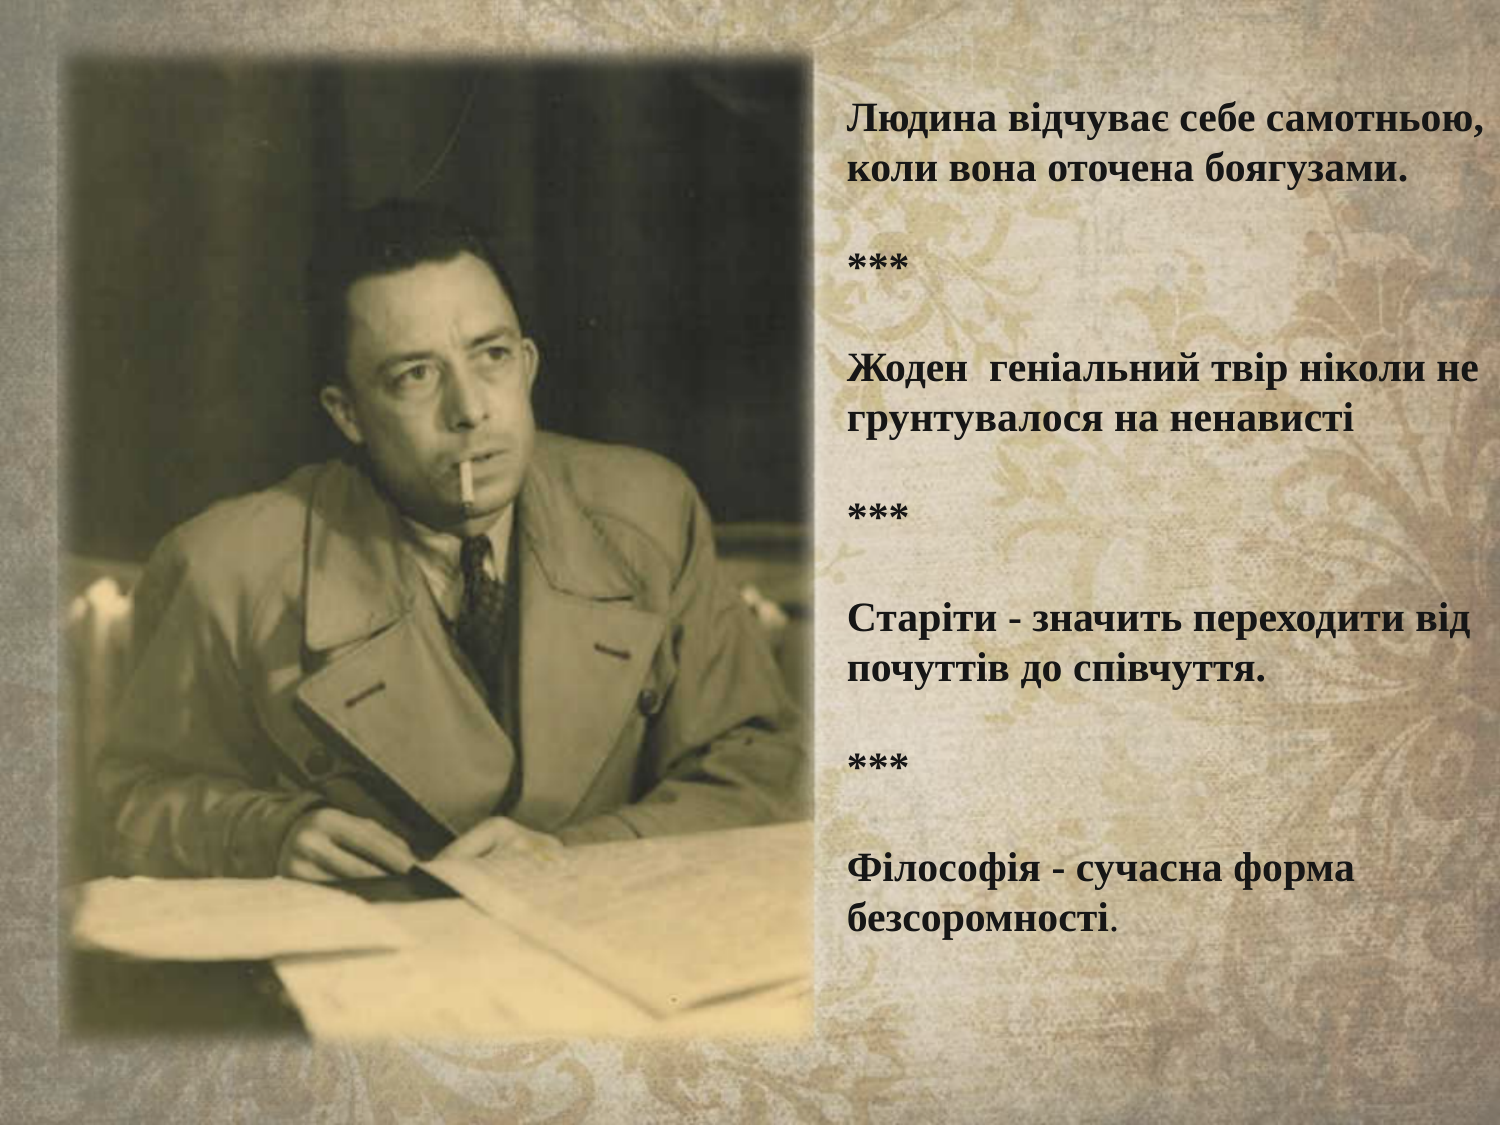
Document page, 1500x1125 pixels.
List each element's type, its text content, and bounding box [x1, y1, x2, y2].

text_box Людина відчуває себе самотньою, коли вона оточена боягузами. *** Жоден геніальний твір ніколи не грунтувалося на ненависті *** Старіти - значить переходити від почуттів до співчуття. *** Філософія - сучасна форма безсоромності. [837, 82, 1500, 948]
picture [46, 34, 833, 1061]
